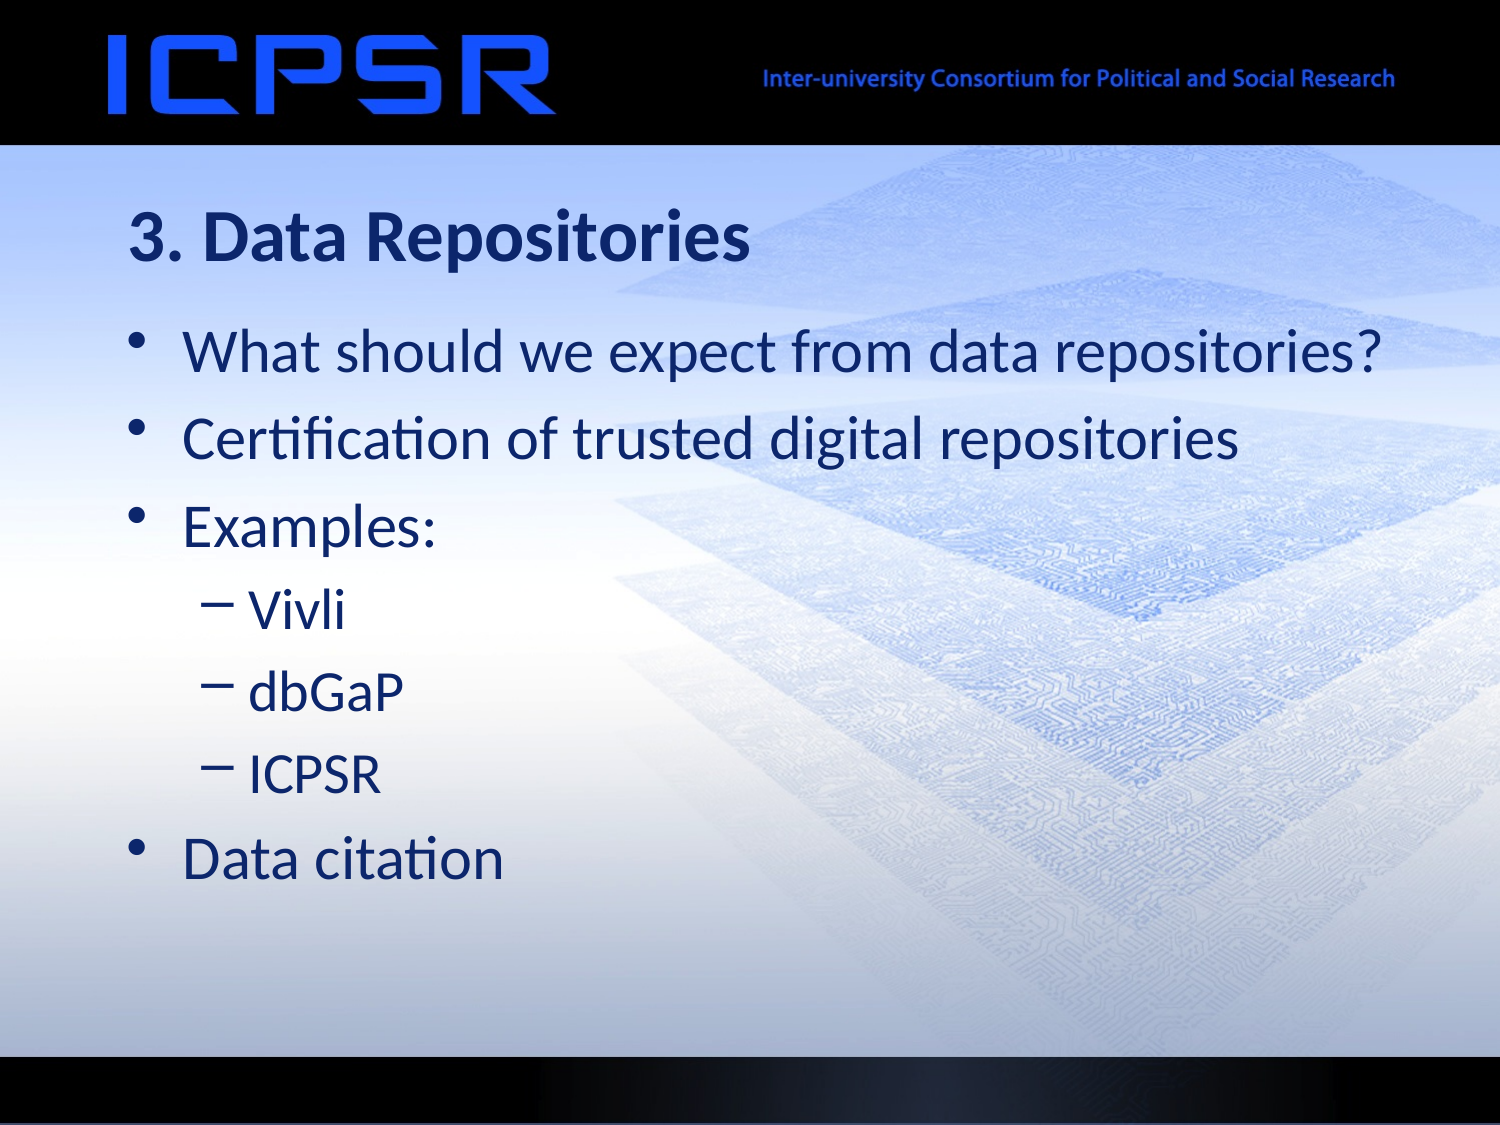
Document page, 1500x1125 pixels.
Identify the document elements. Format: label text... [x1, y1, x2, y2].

title 3. Data Repositories [112, 162, 1388, 300]
picture [0, 0, 1500, 1125]
list What should we expect from data repositories? Certification of trusted digital repositories Examples: Vivli dbGaP ICPSR Data citation [111, 302, 1438, 978]
